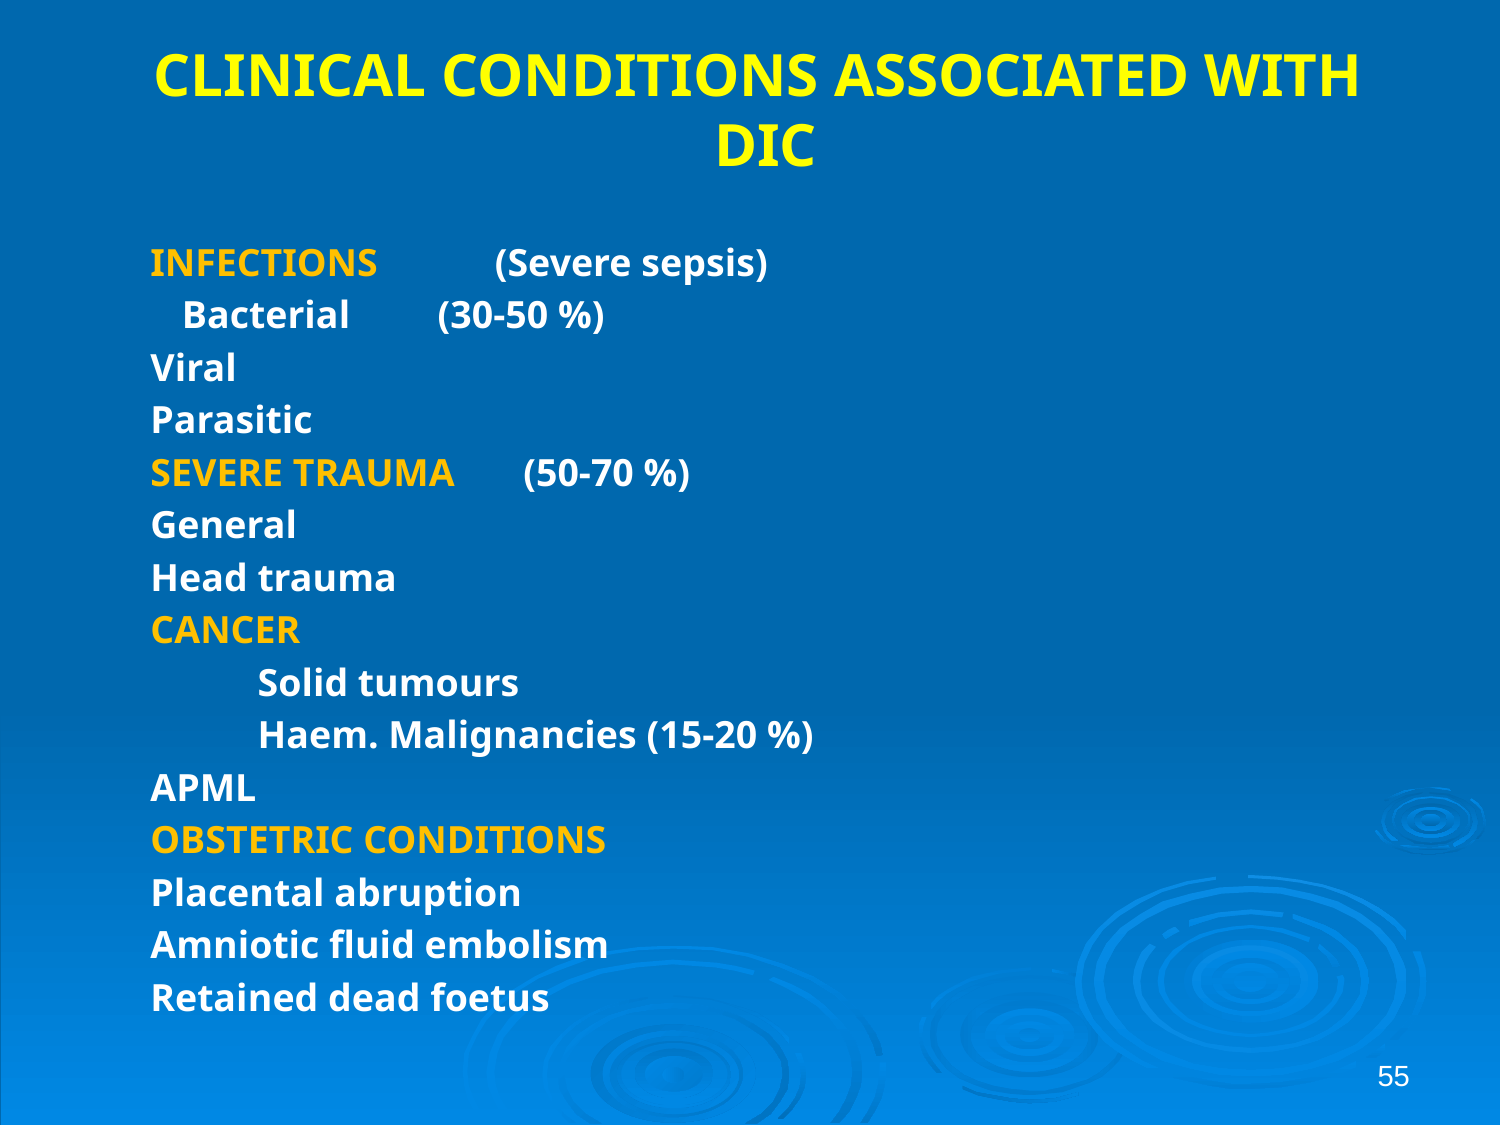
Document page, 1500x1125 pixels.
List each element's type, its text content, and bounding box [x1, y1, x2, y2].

slide_number 55 [1074, 1024, 1426, 1101]
subtitle CLINICAL CONDITIONS ASSOCIATED WITH DIC INFECTIONS (Severe sepsis) Bacterial (30-50 %) Viral Parasitic SEVERE TRAUMA (50-70 %) General Head trauma CANCER Solid tumours Haem. Malignancies (15-20 %) APML OBSTETRIC CONDITIONS Placental abruption Amniotic fluid embolism Retained dead foetus [135, 30, 1397, 319]
